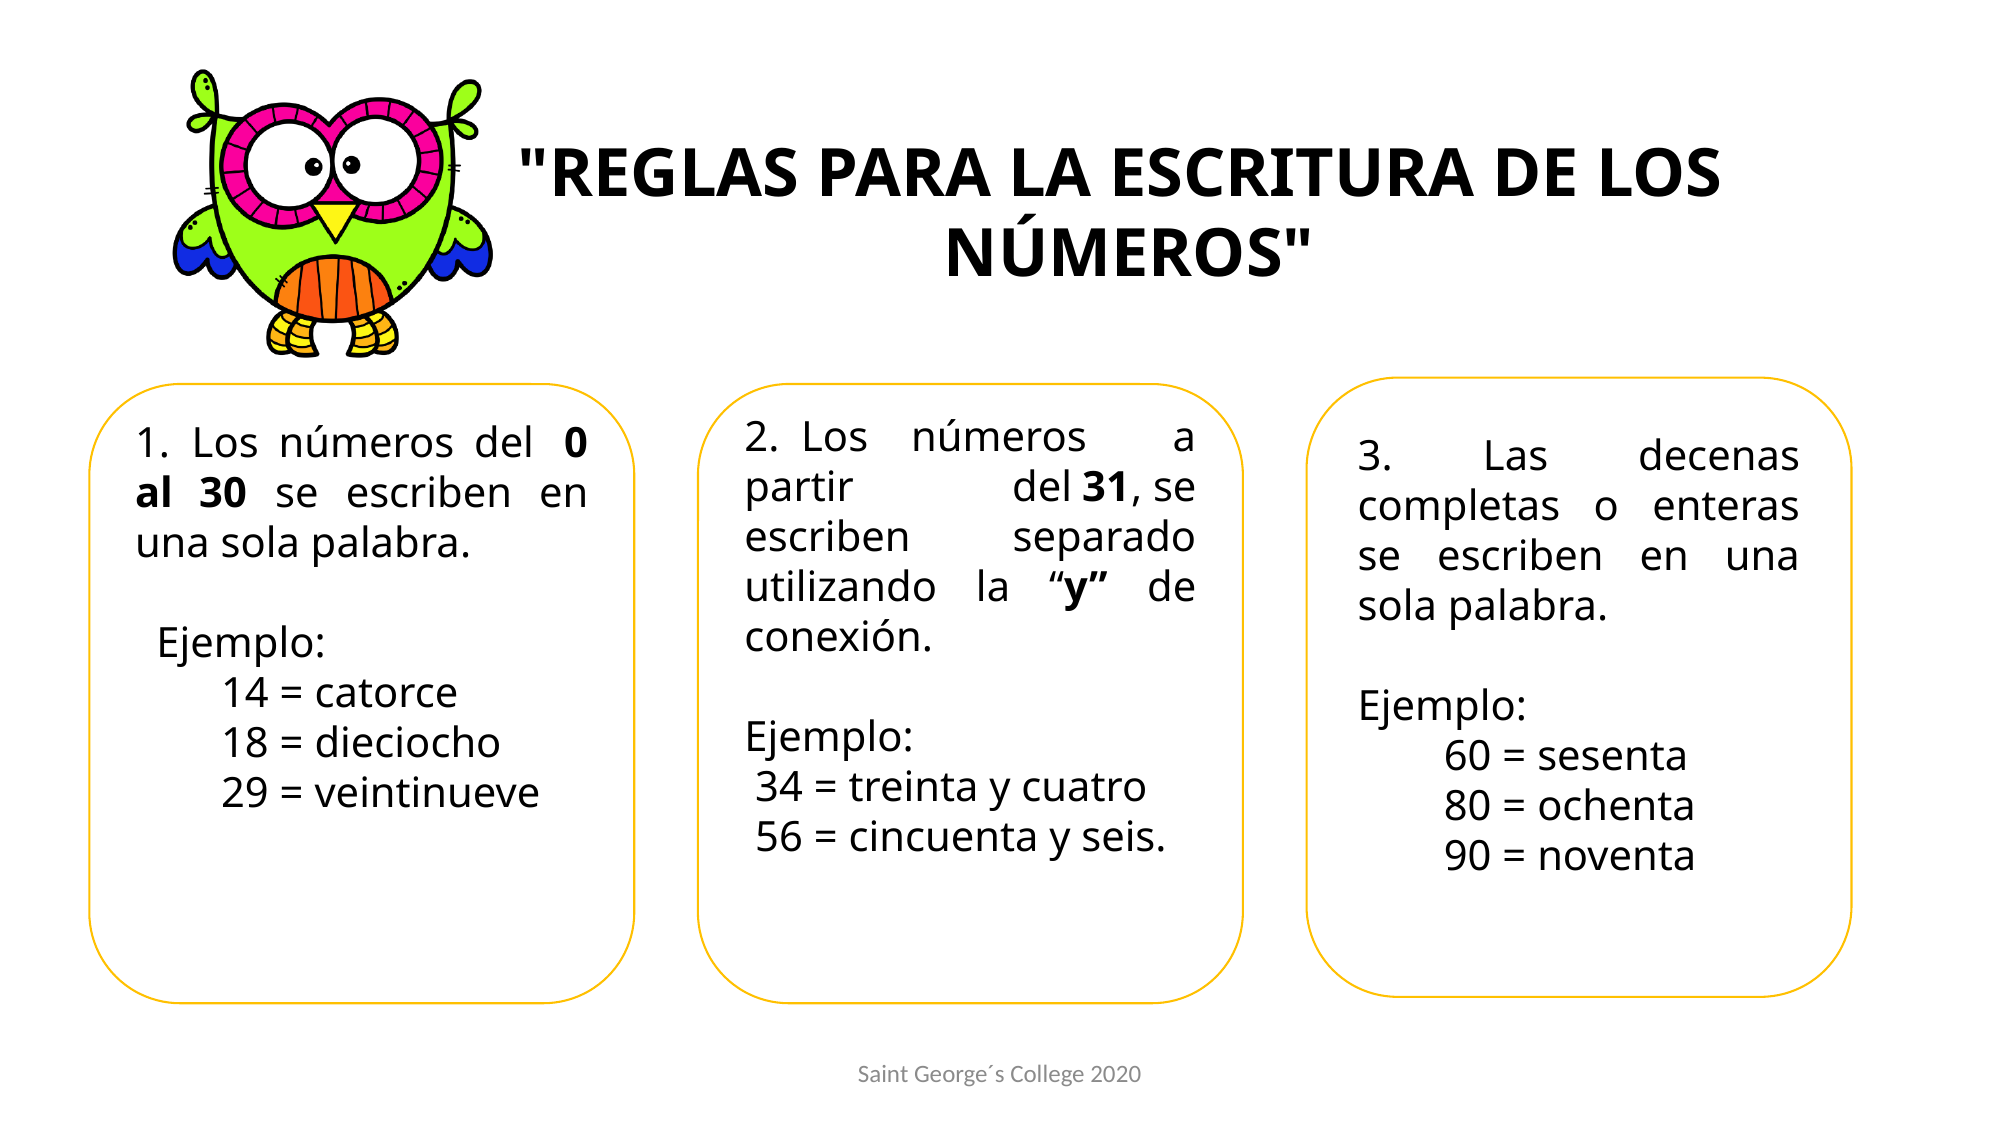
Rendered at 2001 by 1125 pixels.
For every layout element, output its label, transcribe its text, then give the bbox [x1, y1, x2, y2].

picture [158, 41, 509, 383]
text_box [1305, 376, 1853, 998]
text_box [696, 382, 1244, 1005]
text_box "REGLAS PARA LA ESCRITURA DE LOS NÚMEROS" [509, 122, 1877, 297]
text_box [88, 382, 636, 1005]
footer Saint George´s College 2020 [662, 1042, 1338, 1103]
